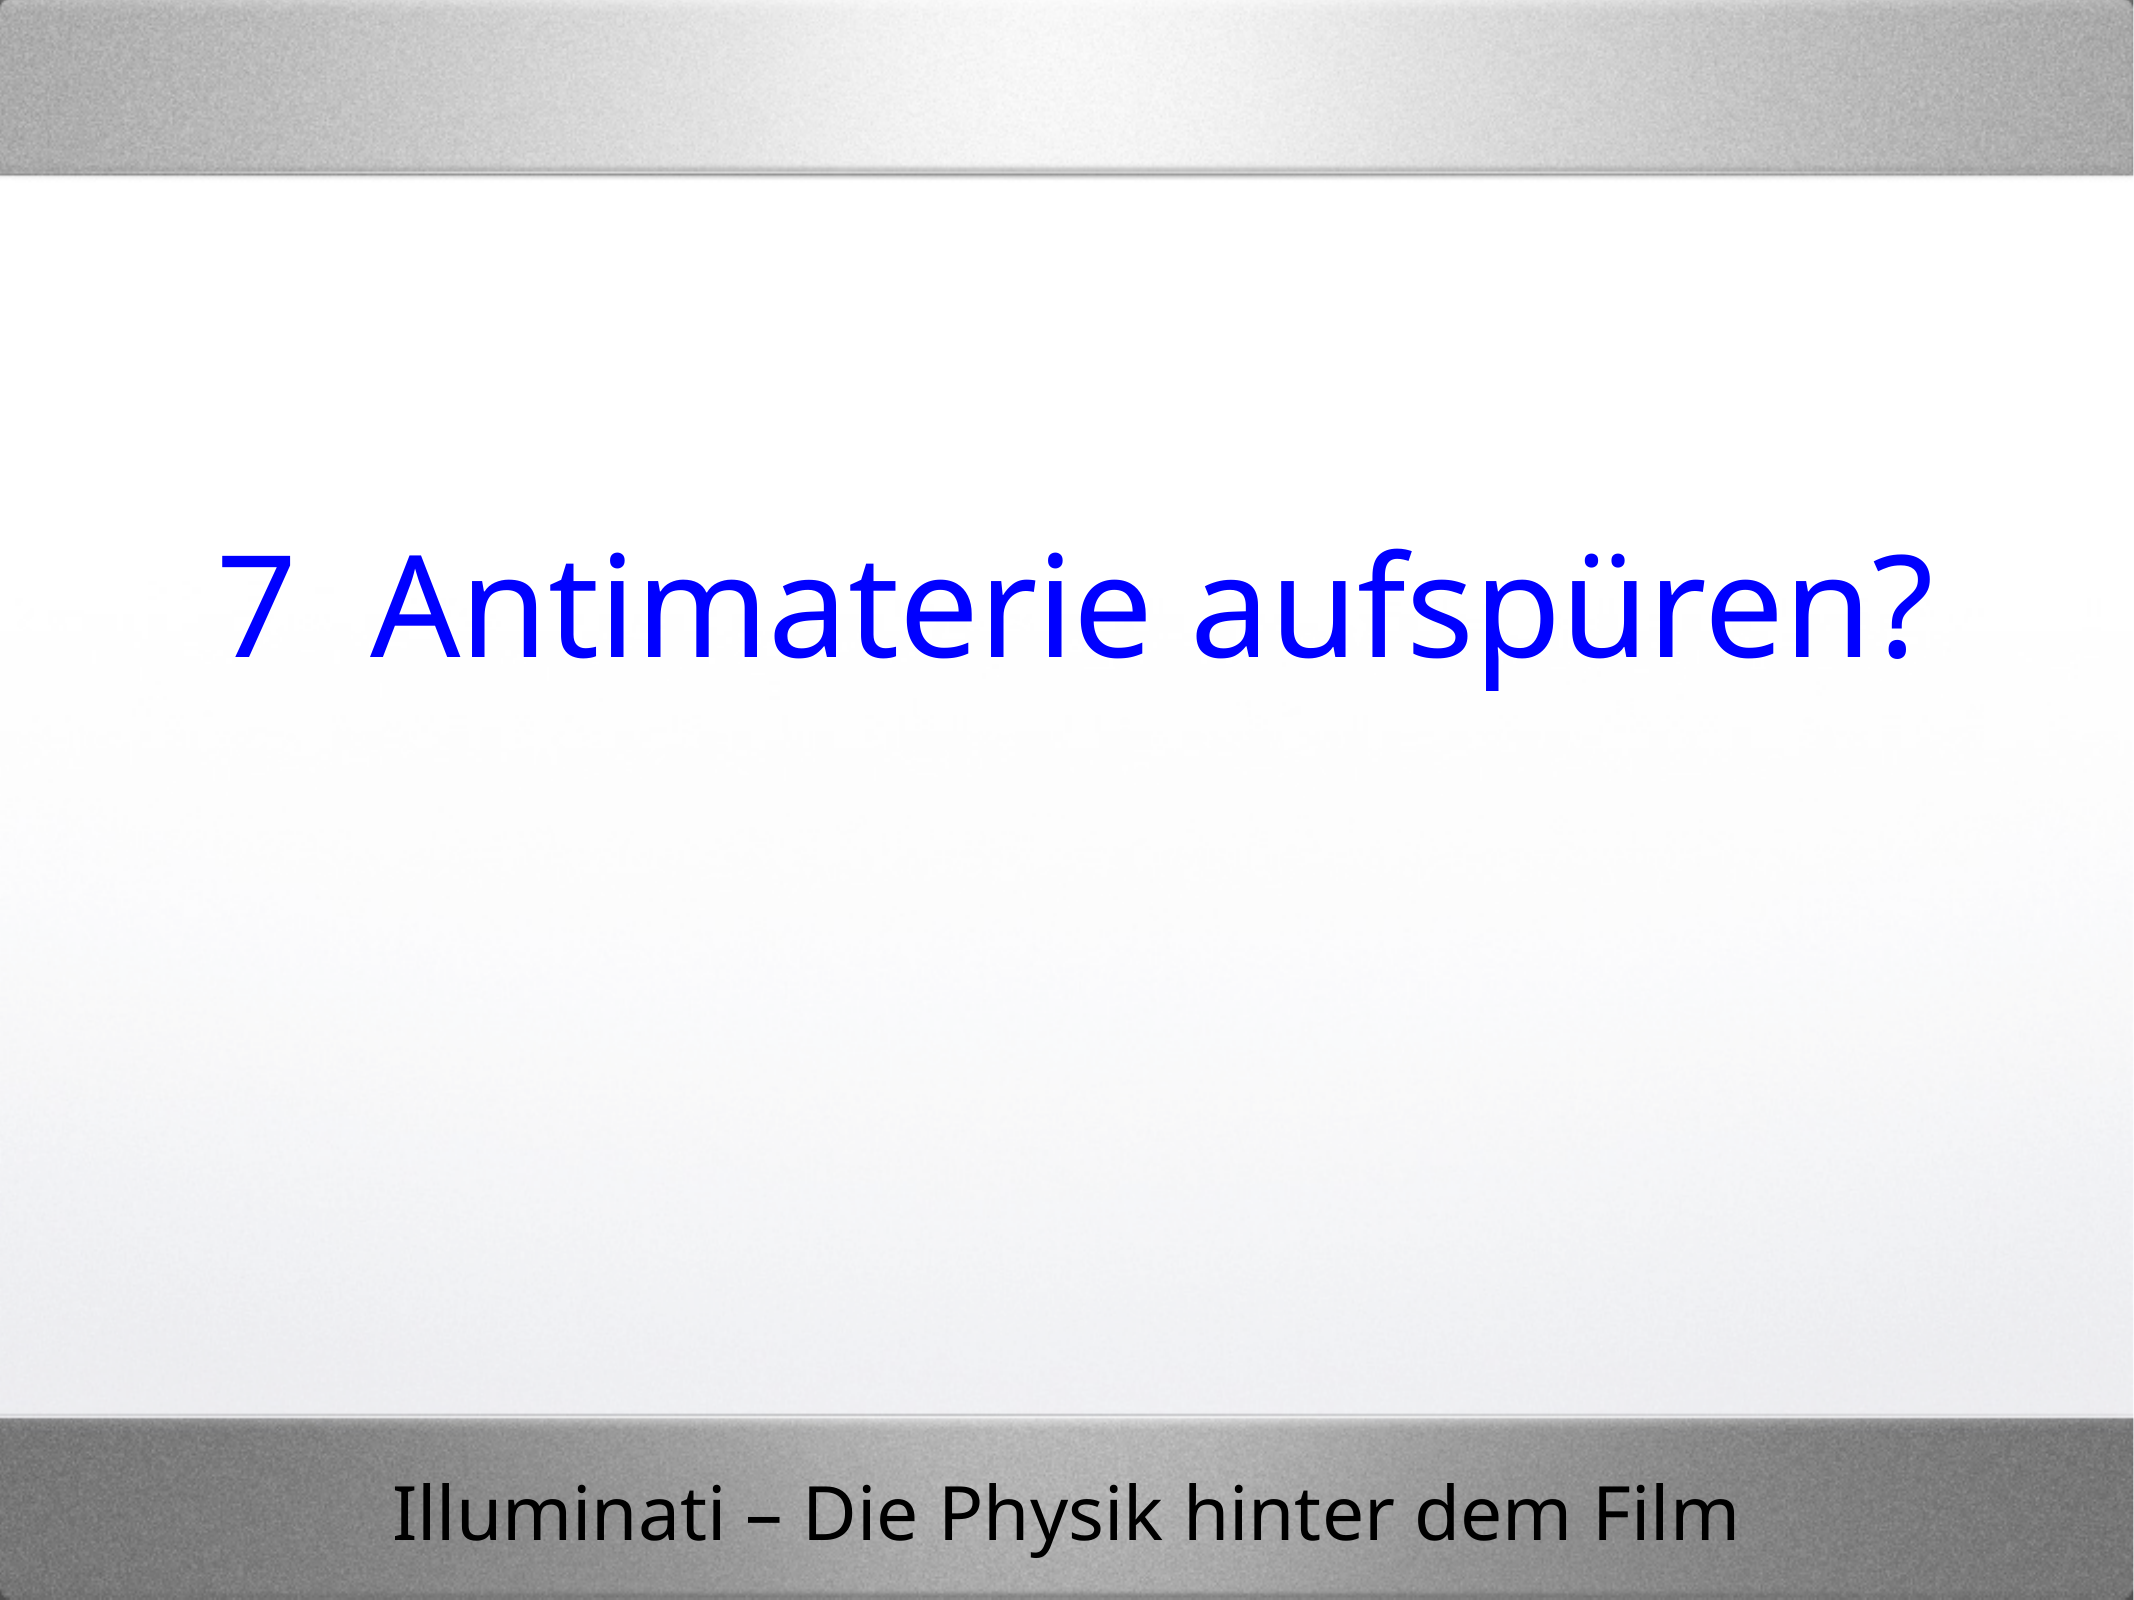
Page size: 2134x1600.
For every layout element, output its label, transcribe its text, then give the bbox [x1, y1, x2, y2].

text_box 7 Antimaterie aufspüren? [215, 515, 1935, 686]
picture [0, 0, 2134, 1600]
